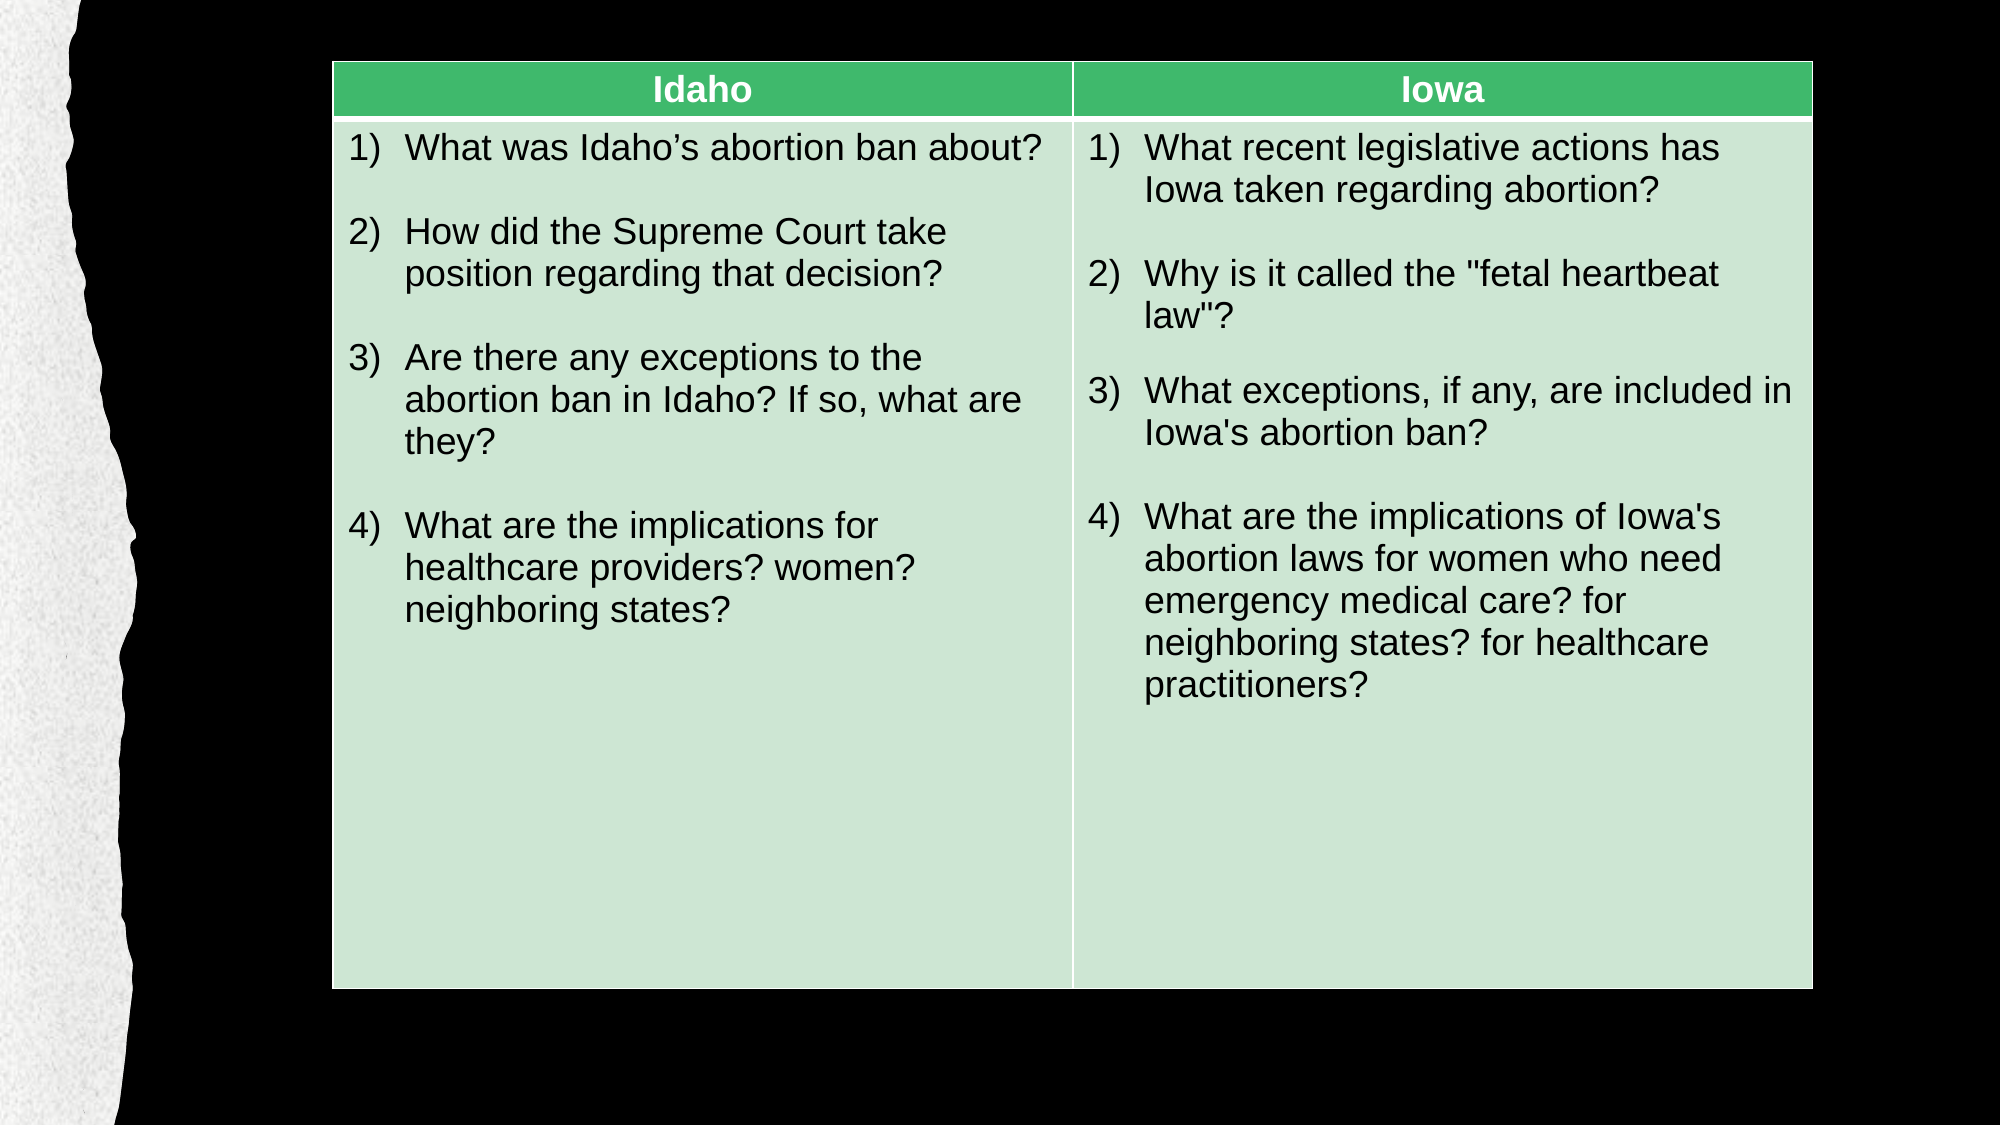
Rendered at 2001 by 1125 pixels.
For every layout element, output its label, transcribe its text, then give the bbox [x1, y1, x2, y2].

table_header Iowa [1074, 62, 1812, 116]
table_cell What recent legislative actions has Iowa taken regarding abortion? Why is it called the "fetal heartbeat law"? What exceptions, if any, are included in Iowa's abortion ban? What are the implications of Iowa's abortion laws for women who need emergency medical care? for neighboring states? for healthcare practitioners? [1074, 122, 1812, 988]
table_cell What was Idaho’s abortion ban about? How did the Supreme Court take position regarding that decision? Are there any exceptions to the abortion ban in Idaho? If so, what are they? What are the implications for healthcare providers? women? neighboring states? [334, 122, 1072, 988]
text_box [0, 0, 138, 1125]
text_box [140, 0, 2000, 1125]
table_header Idaho [334, 62, 1072, 116]
